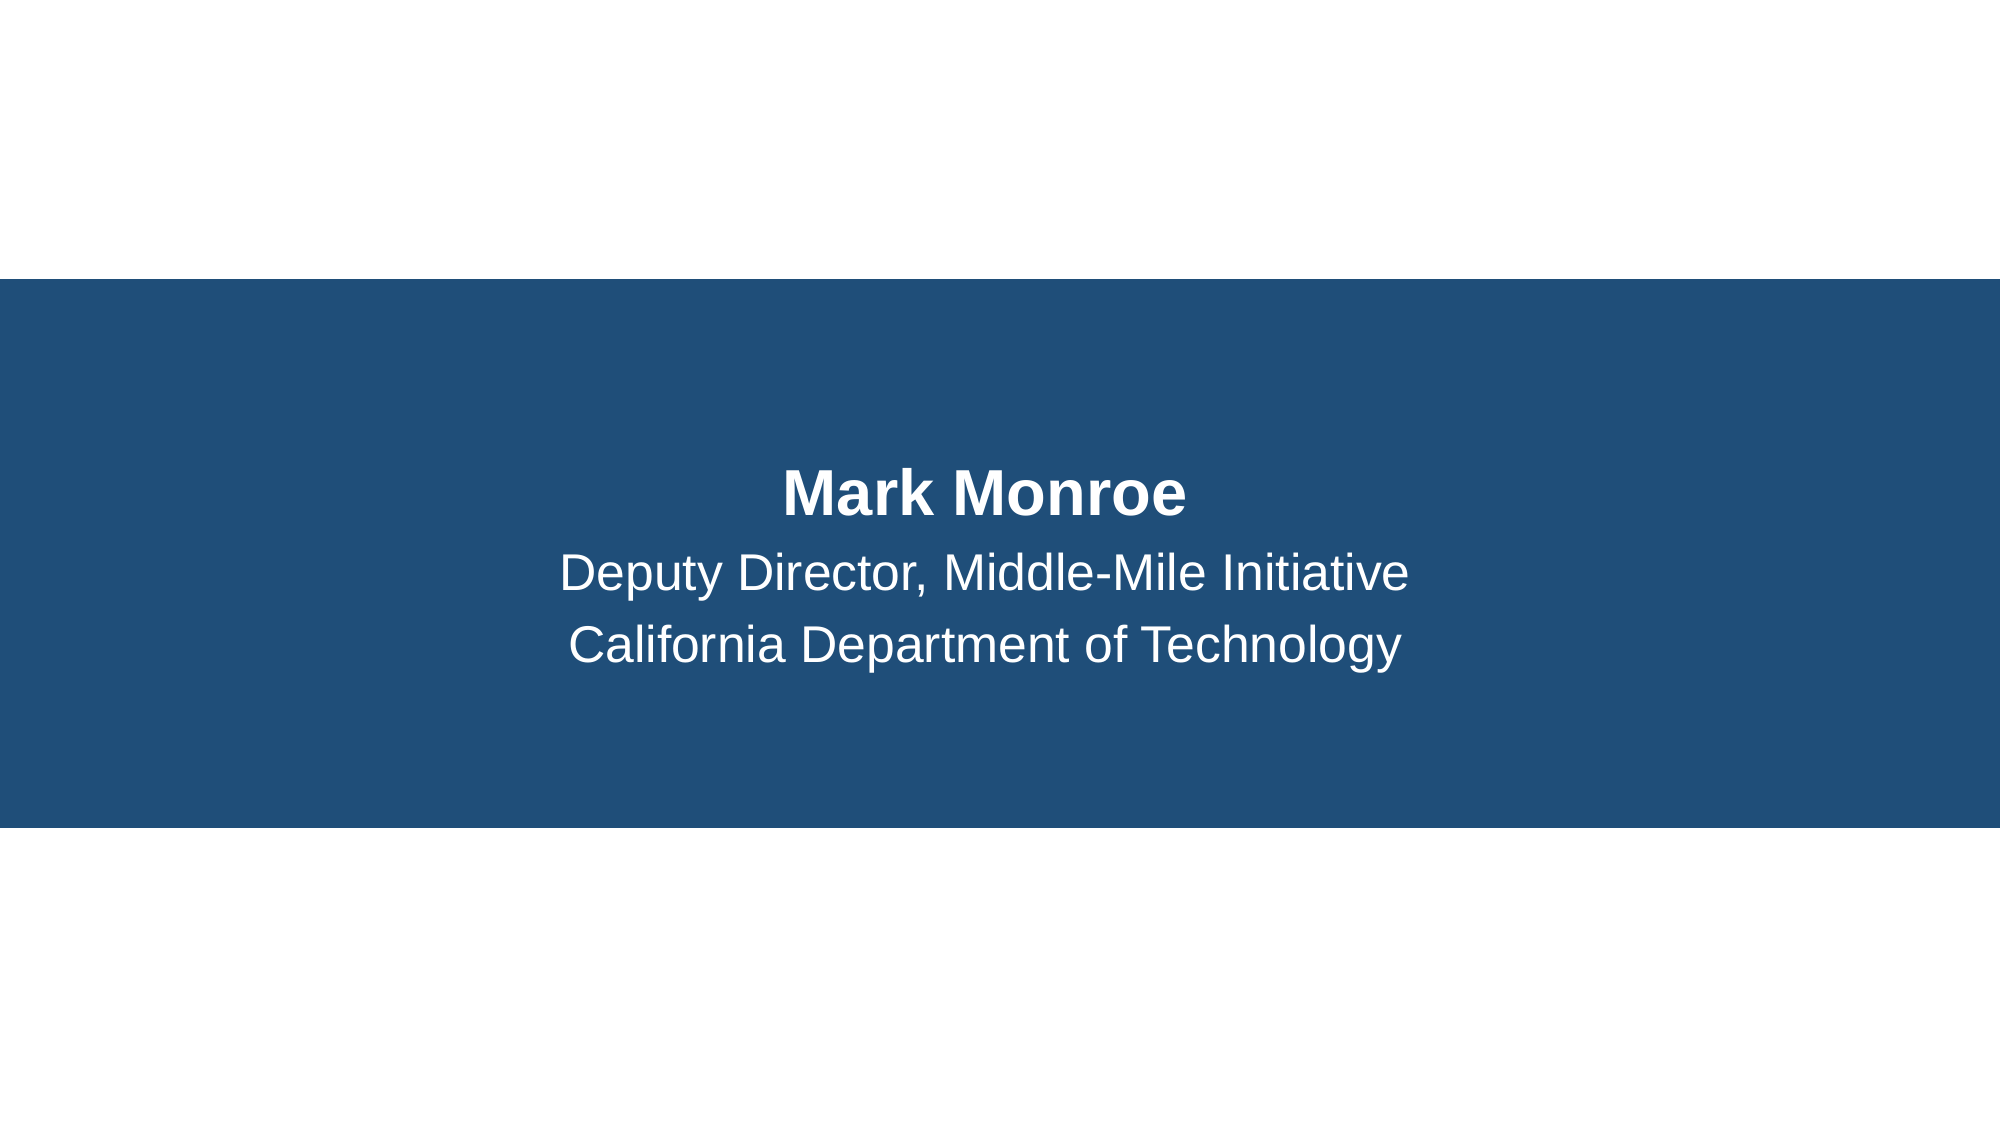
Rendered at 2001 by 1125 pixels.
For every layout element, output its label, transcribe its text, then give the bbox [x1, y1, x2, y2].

text_box [0, 279, 2000, 828]
text_box Mark Monroe Deputy Director, Middle-Mile Initiative California Department of Technology [120, 305, 1850, 686]
